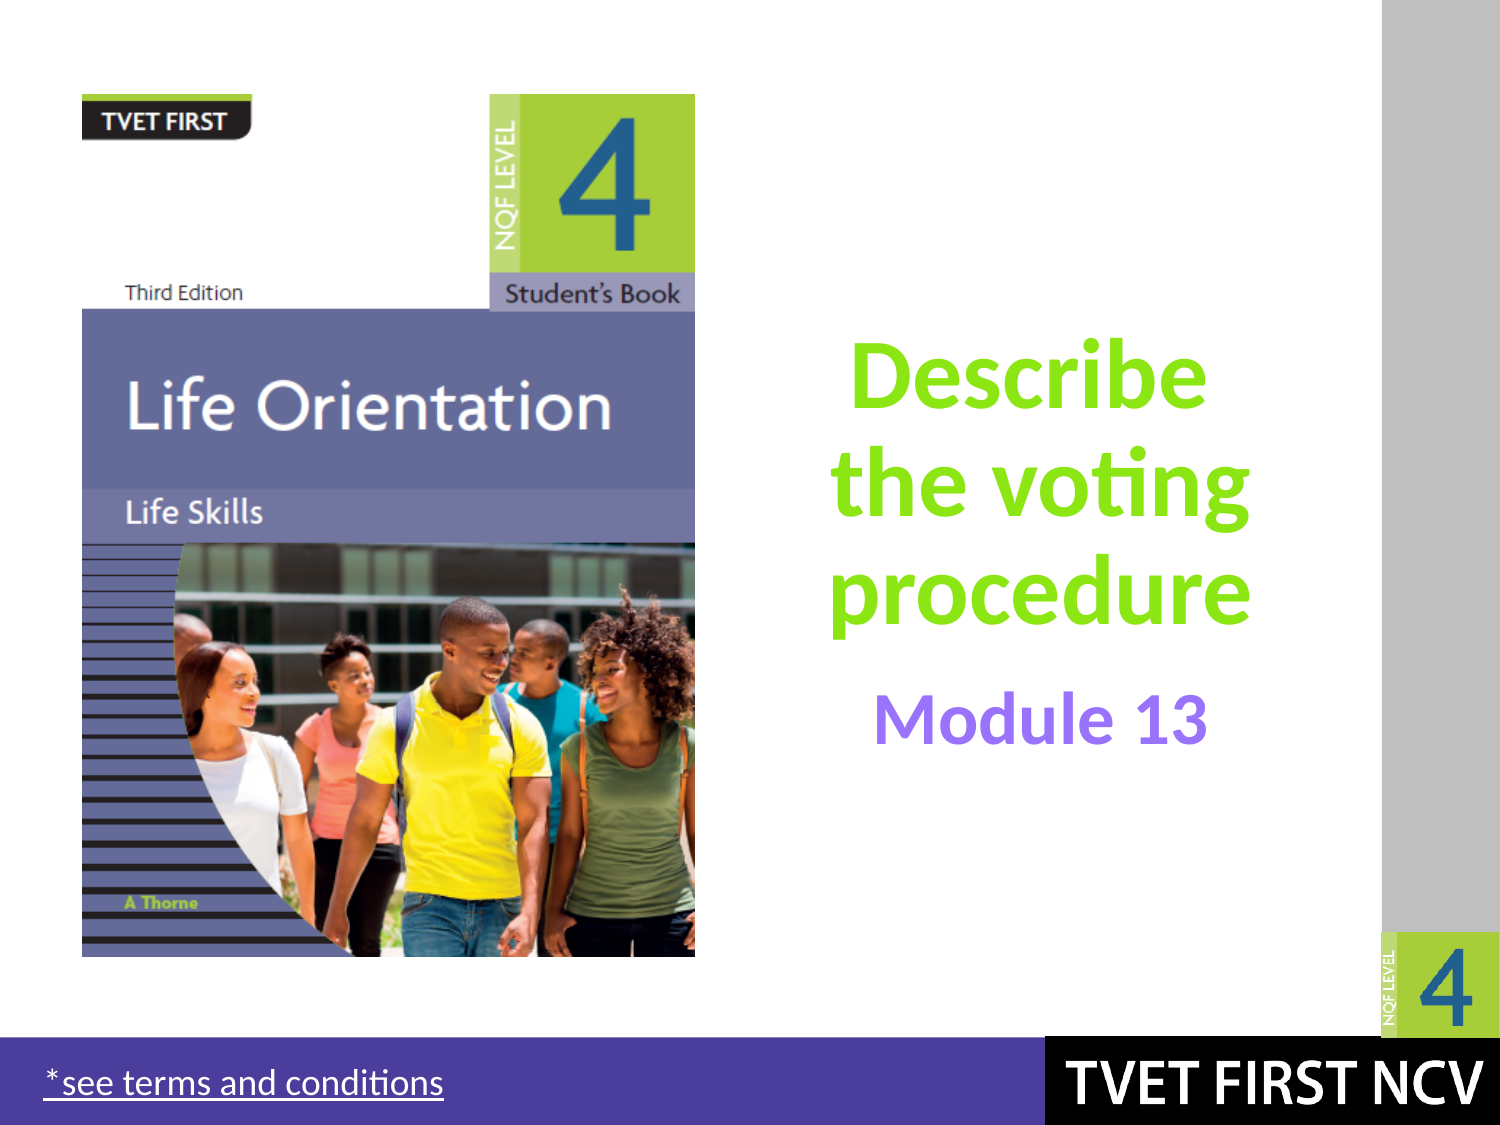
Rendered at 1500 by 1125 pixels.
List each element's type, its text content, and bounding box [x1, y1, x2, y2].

picture [1065, 1050, 1484, 1120]
title Describe the voting procedure [693, 309, 1388, 654]
picture [1381, 932, 1500, 1038]
picture [82, 94, 695, 957]
list Module 13 [725, 672, 1356, 769]
